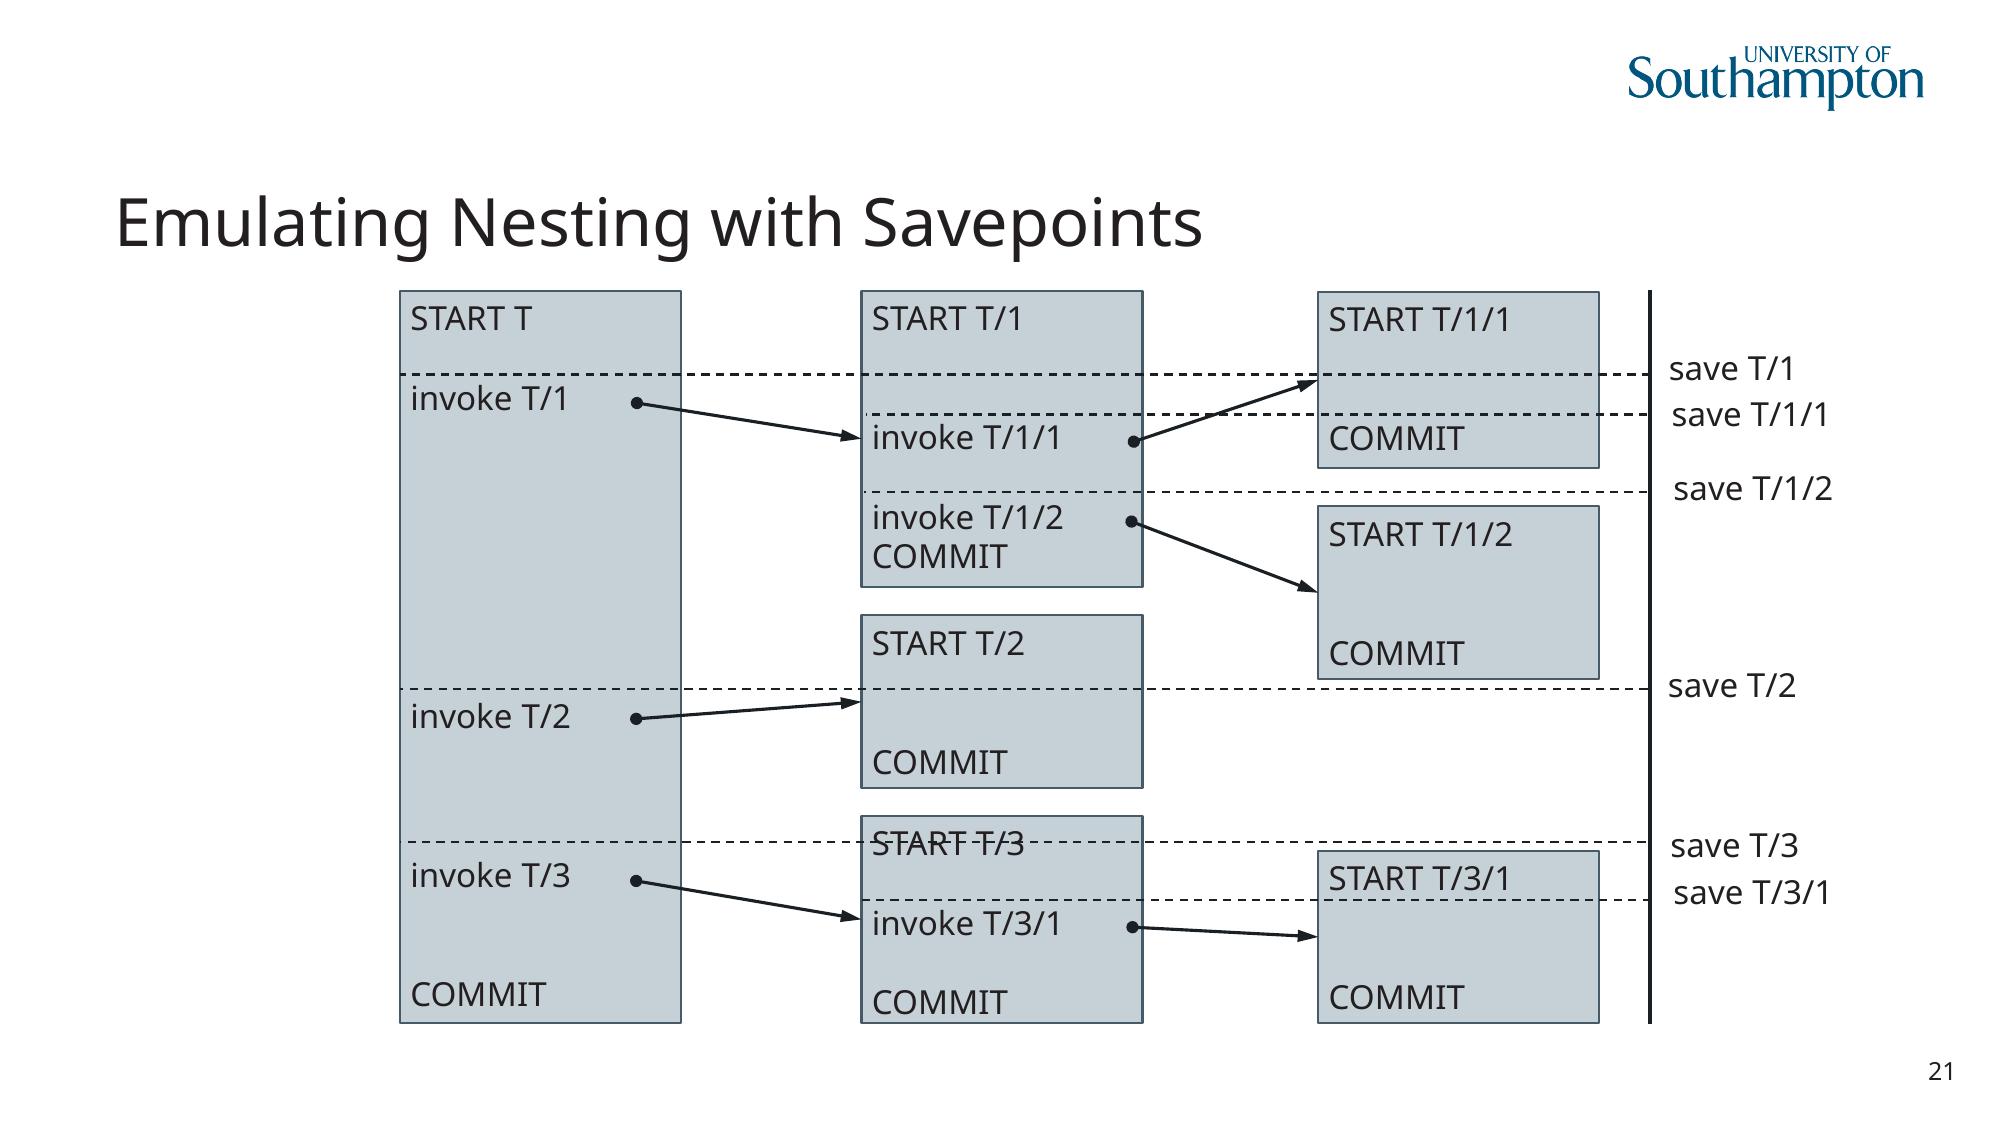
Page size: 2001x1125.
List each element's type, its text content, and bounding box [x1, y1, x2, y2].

text_box START T invoke T/1 invoke T/2 invoke T/3 COMMIT [399, 873, 636, 1024]
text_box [863, 459, 1858, 515]
picture [1629, 71, 1648, 95]
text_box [1133, 442, 1600, 459]
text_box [861, 863, 1858, 920]
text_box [399, 339, 1819, 395]
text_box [399, 817, 1821, 873]
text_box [636, 873, 1132, 1024]
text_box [1131, 515, 1600, 656]
title Emulating Nesting with Savepoints [102, 113, 1898, 268]
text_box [636, 713, 1143, 789]
picture [1869, 48, 1877, 60]
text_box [1132, 920, 1600, 1024]
picture [1629, 46, 1924, 111]
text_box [1133, 291, 1600, 339]
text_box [399, 656, 1819, 713]
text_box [636, 395, 1133, 587]
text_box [865, 386, 1857, 442]
text_box START T invoke T/1 invoke T/2 invoke T/3 COMMIT [399, 395, 681, 656]
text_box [636, 290, 1143, 339]
text_box START T invoke T/1 invoke T/2 invoke T/3 COMMIT [399, 713, 681, 817]
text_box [636, 615, 1131, 656]
text_box START T invoke T/1 invoke T/2 invoke T/3 COMMIT [399, 290, 636, 339]
